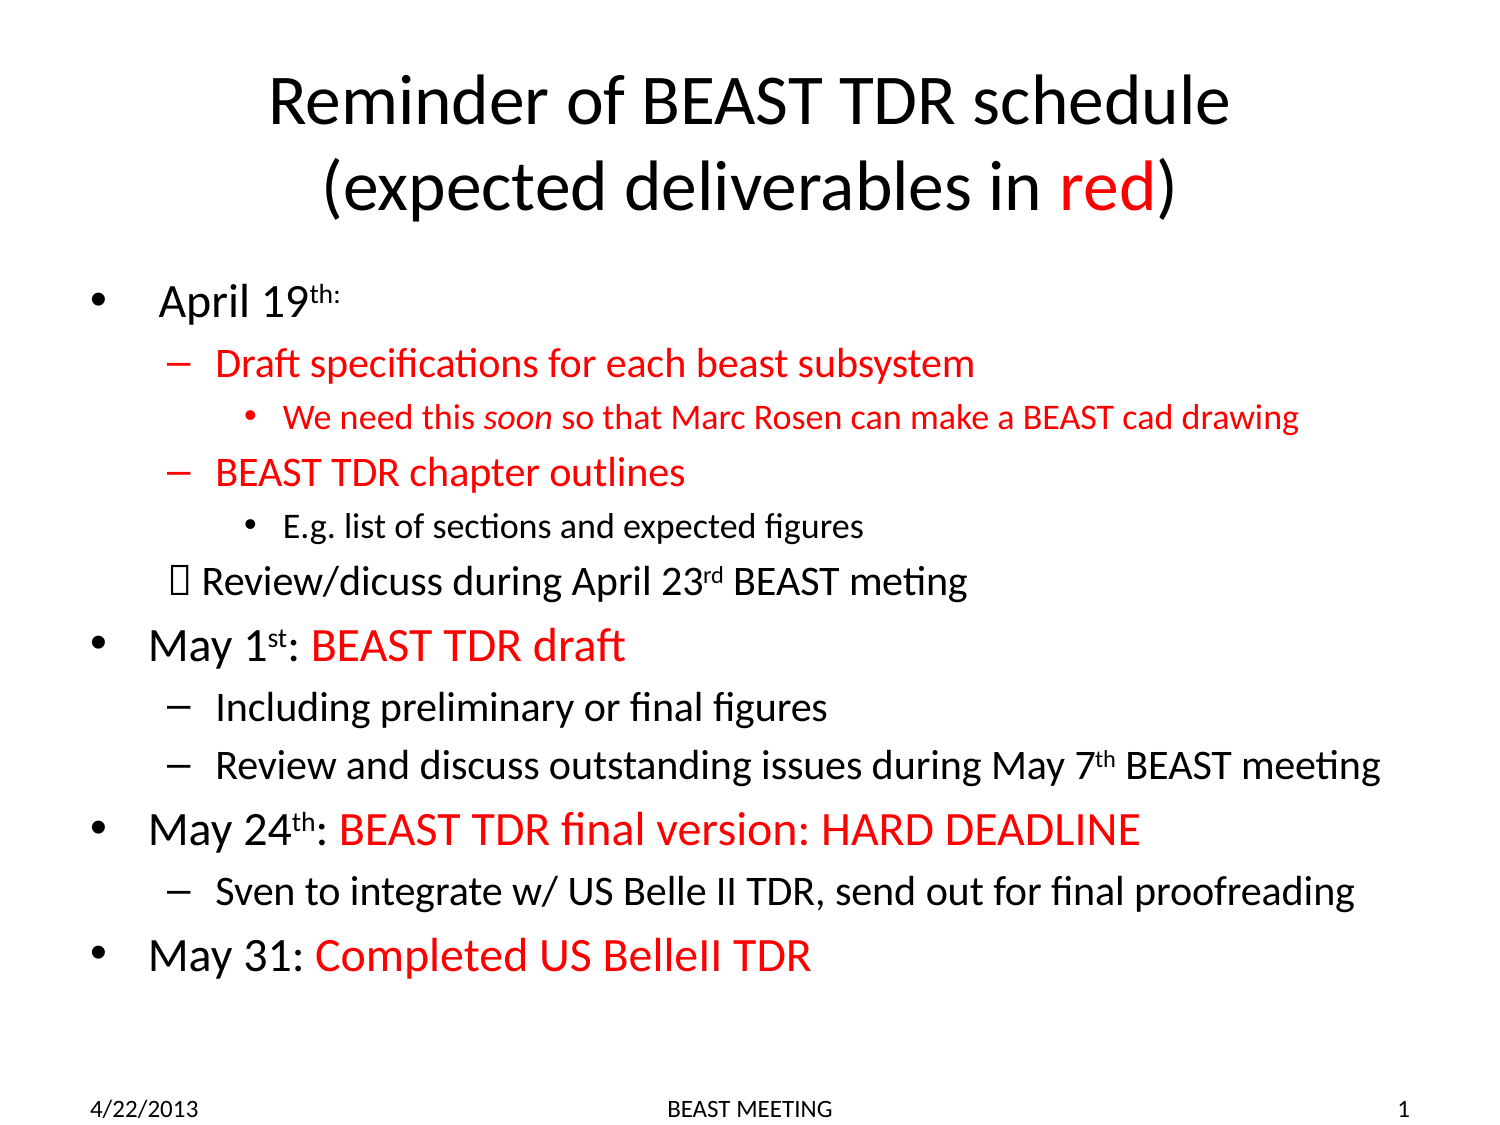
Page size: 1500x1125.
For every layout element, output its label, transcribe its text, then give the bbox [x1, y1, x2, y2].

title Reminder of BEAST TDR schedule (expected deliverables in red) [75, 45, 1425, 233]
list April 19th: Draft specifications for each beast subsystem We need this soon so that Marc Rosen can make a BEAST cad drawing BEAST TDR chapter outlines E.g. list of sections and expected figures  Review/dicuss during April 23rd BEAST meting May 1st: BEAST TDR draft Including preliminary or final figures Review and discuss outstanding issues during May 7th BEAST meeting May 24th: BEAST TDR final version: HARD DEADLINE Sven to integrate w/ US Belle II TDR, send out for final proofreading May 31: Completed US BelleII TDR [75, 262, 1425, 1005]
